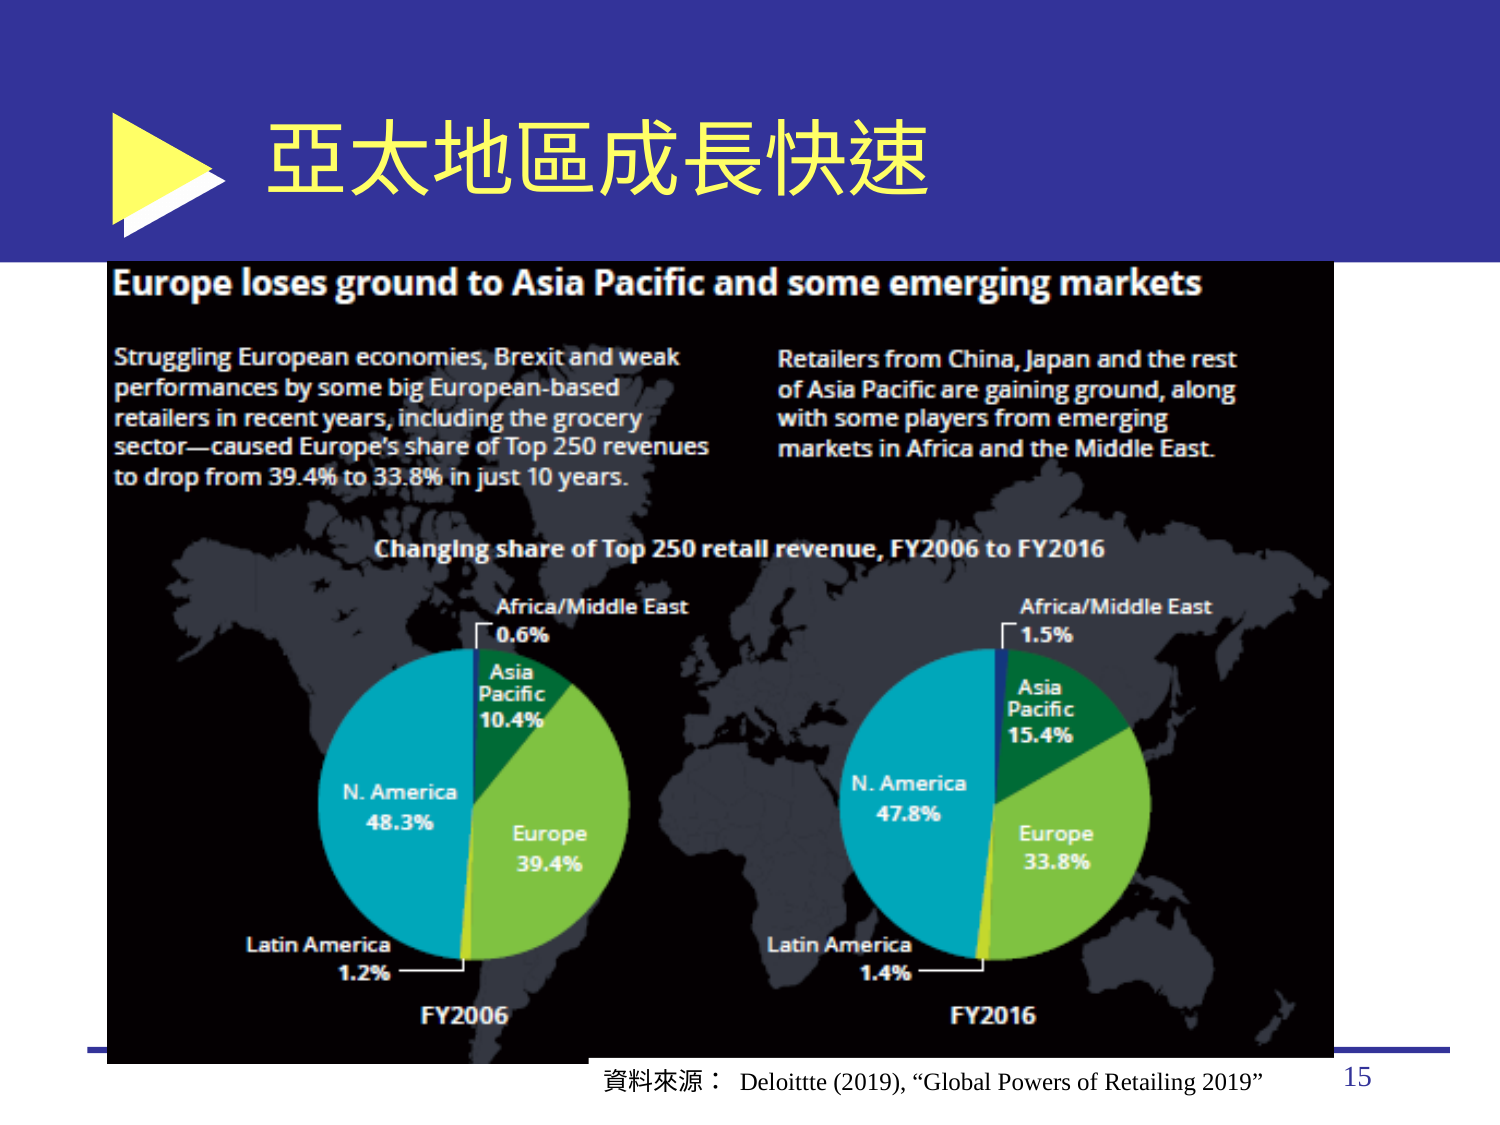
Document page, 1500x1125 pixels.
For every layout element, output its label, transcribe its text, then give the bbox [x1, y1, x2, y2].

picture [106, 261, 1334, 1064]
text_box 資料來源： Deloittte (2019), “Global Powers of Retailing 2019” [588, 1057, 1341, 1103]
slide_number 15 [1074, 1050, 1388, 1125]
footer 中原大學。范錚強 [587, 1064, 1063, 1125]
title 亞太地區成長快速 [249, 62, 1388, 250]
